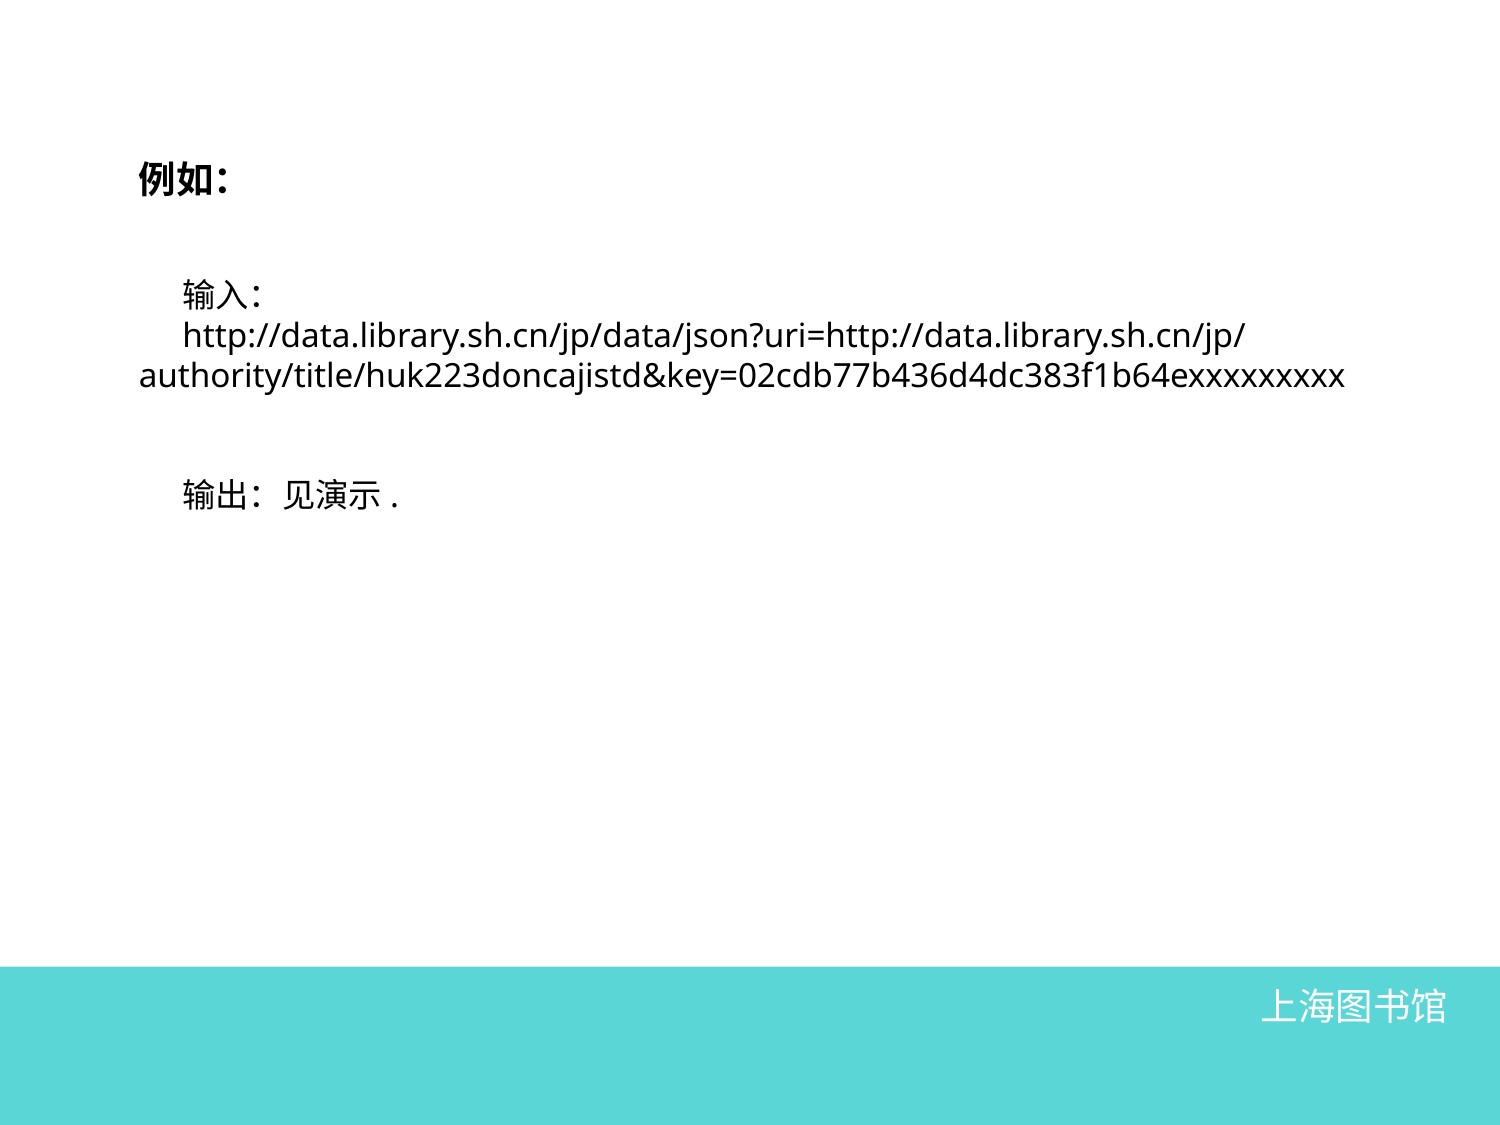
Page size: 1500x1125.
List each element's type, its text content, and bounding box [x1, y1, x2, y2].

text_box [0, 966, 1500, 1125]
text_box 输入： http://data.library.sh.cn/jp/data/json?uri=http://data.library.sh.cn/jp/authority/title/huk223doncajistd&key=02cdb77b436d4dc383f1b64exxxxxxxxx 输出：见演示. [123, 267, 1401, 522]
text_box 上海图书馆 [1246, 964, 1397, 1047]
text_box 例如： [123, 149, 750, 209]
